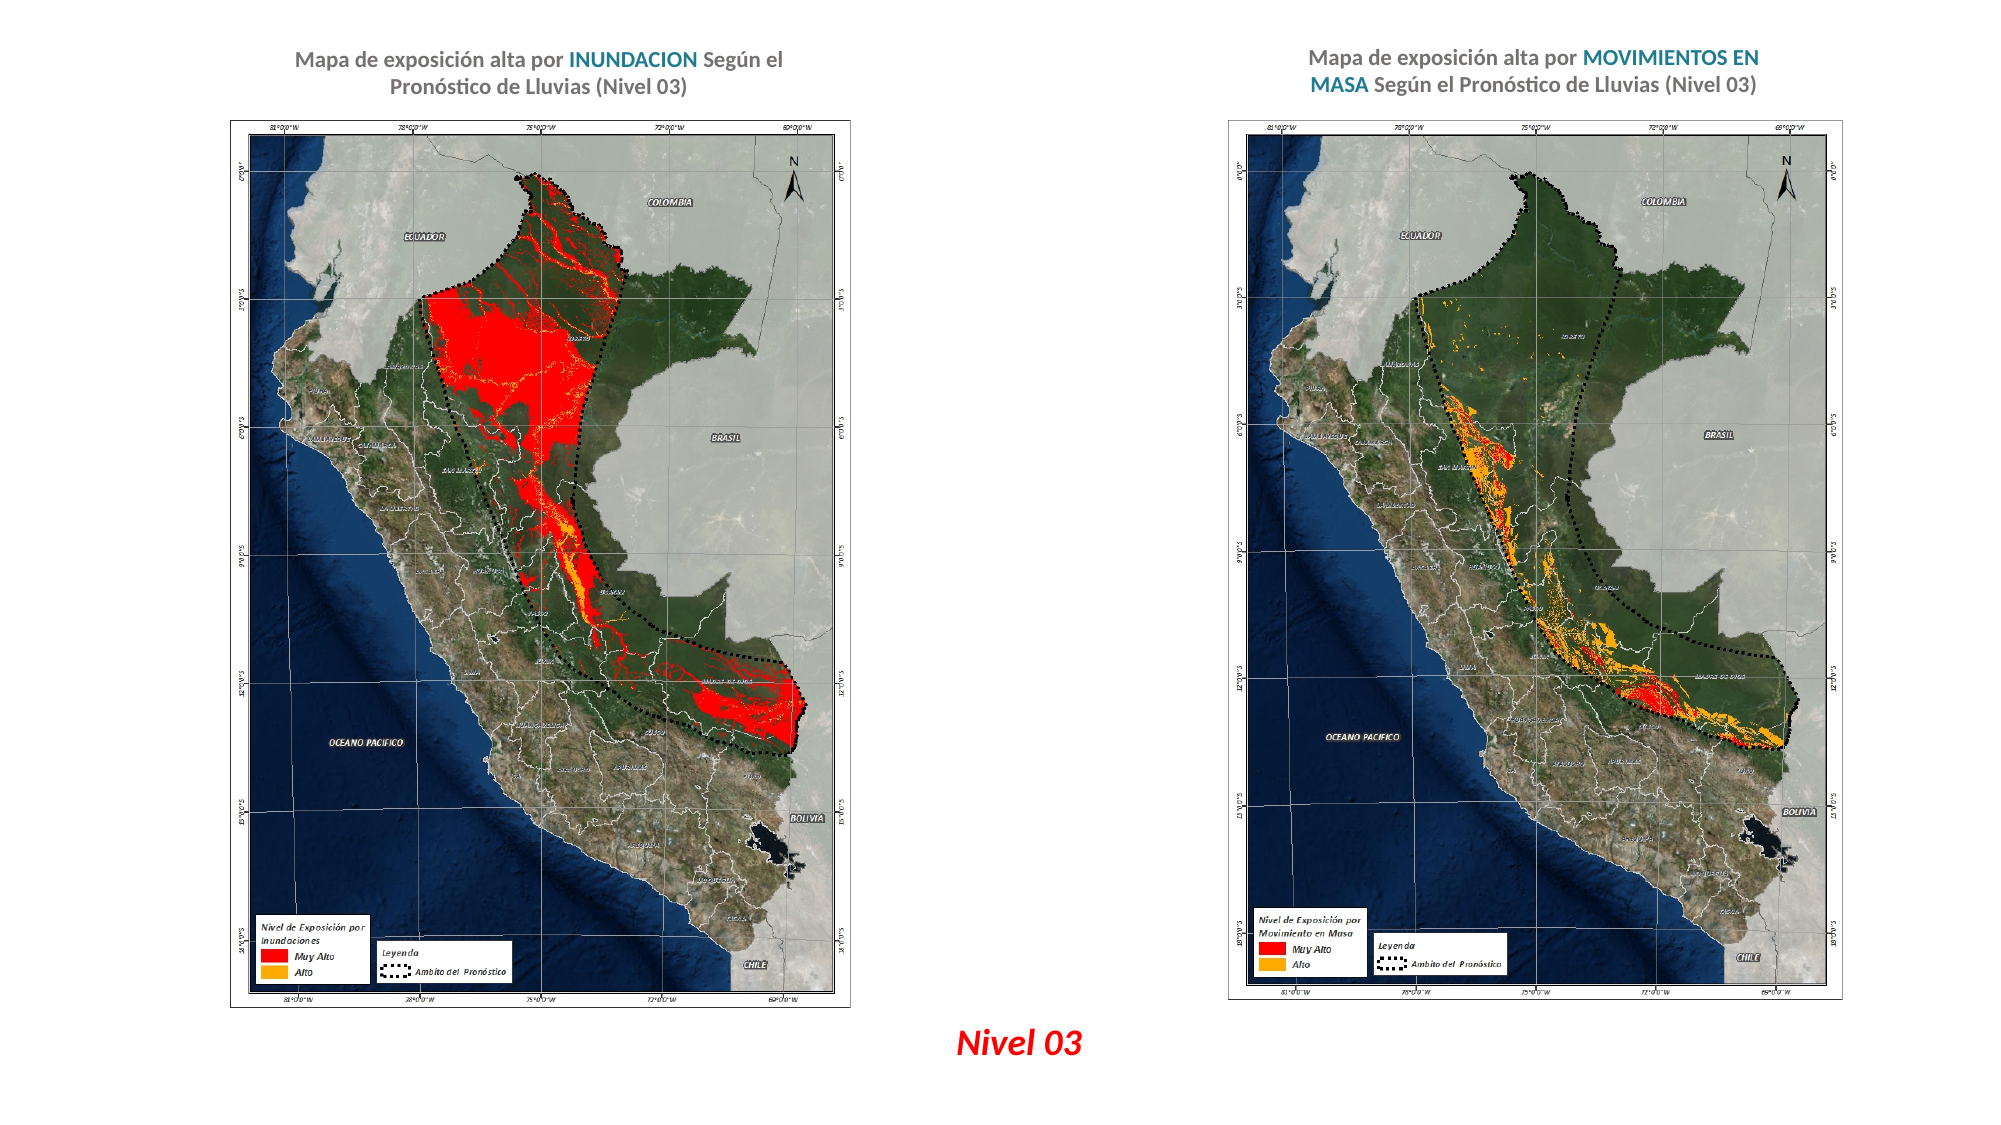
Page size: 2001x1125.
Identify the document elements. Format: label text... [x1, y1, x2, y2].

picture [1215, 107, 1853, 1011]
text_box Mapa de exposición alta por INUNDACION Según el Pronóstico de Lluvias (Nivel 03) [250, 36, 828, 107]
text_box Mapa de exposición alta por MOVIMIENTOS EN MASA Según el Pronóstico de Lluvias (Nivel 03) [1288, 35, 1780, 105]
picture [217, 107, 861, 1019]
text_box Nivel 03 [890, 1010, 1148, 1071]
